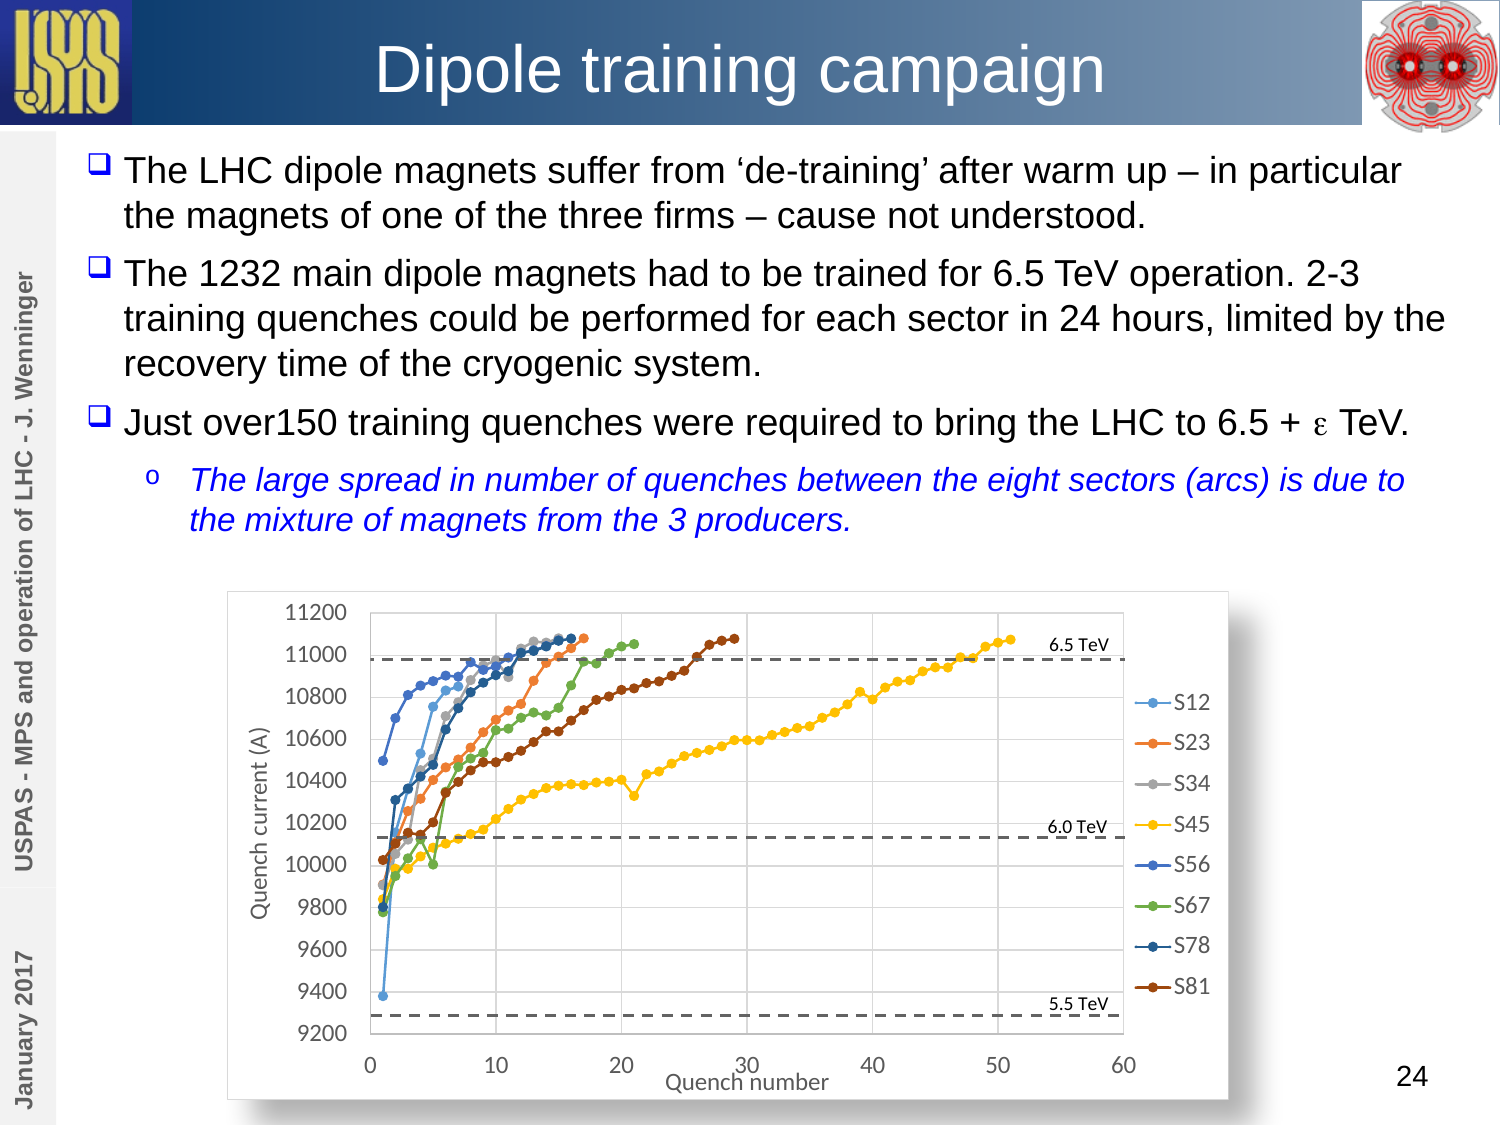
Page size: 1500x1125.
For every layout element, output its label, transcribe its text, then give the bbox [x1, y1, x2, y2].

slide_number 24 [1293, 1049, 1444, 1103]
picture [0, 0, 131, 125]
footer USPAS - MPS and operation of LHC - J. Wenninger [0, 131, 57, 888]
picture [226, 590, 1229, 1101]
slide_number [0, 888, 57, 1125]
title Dipole training campaign [131, 0, 1351, 132]
text_box The LHC dipole magnets suffer from ‘de-training’ after warm up – in particular the magnets of one of the three firms – cause not understood. The 1232 main dipole magnets had to be trained for 6.5 TeV operation. 2-3 training quenches could be performed for each sector in 24 hours, limited by the recovery time of the cryogenic system. Just over150 training quenches were required to bring the LHC to 6.5 + e TeV. The large spread in number of quenches between the eight sectors (arcs) is due to the mixture of magnets from the 3 producers. [71, 138, 1469, 545]
